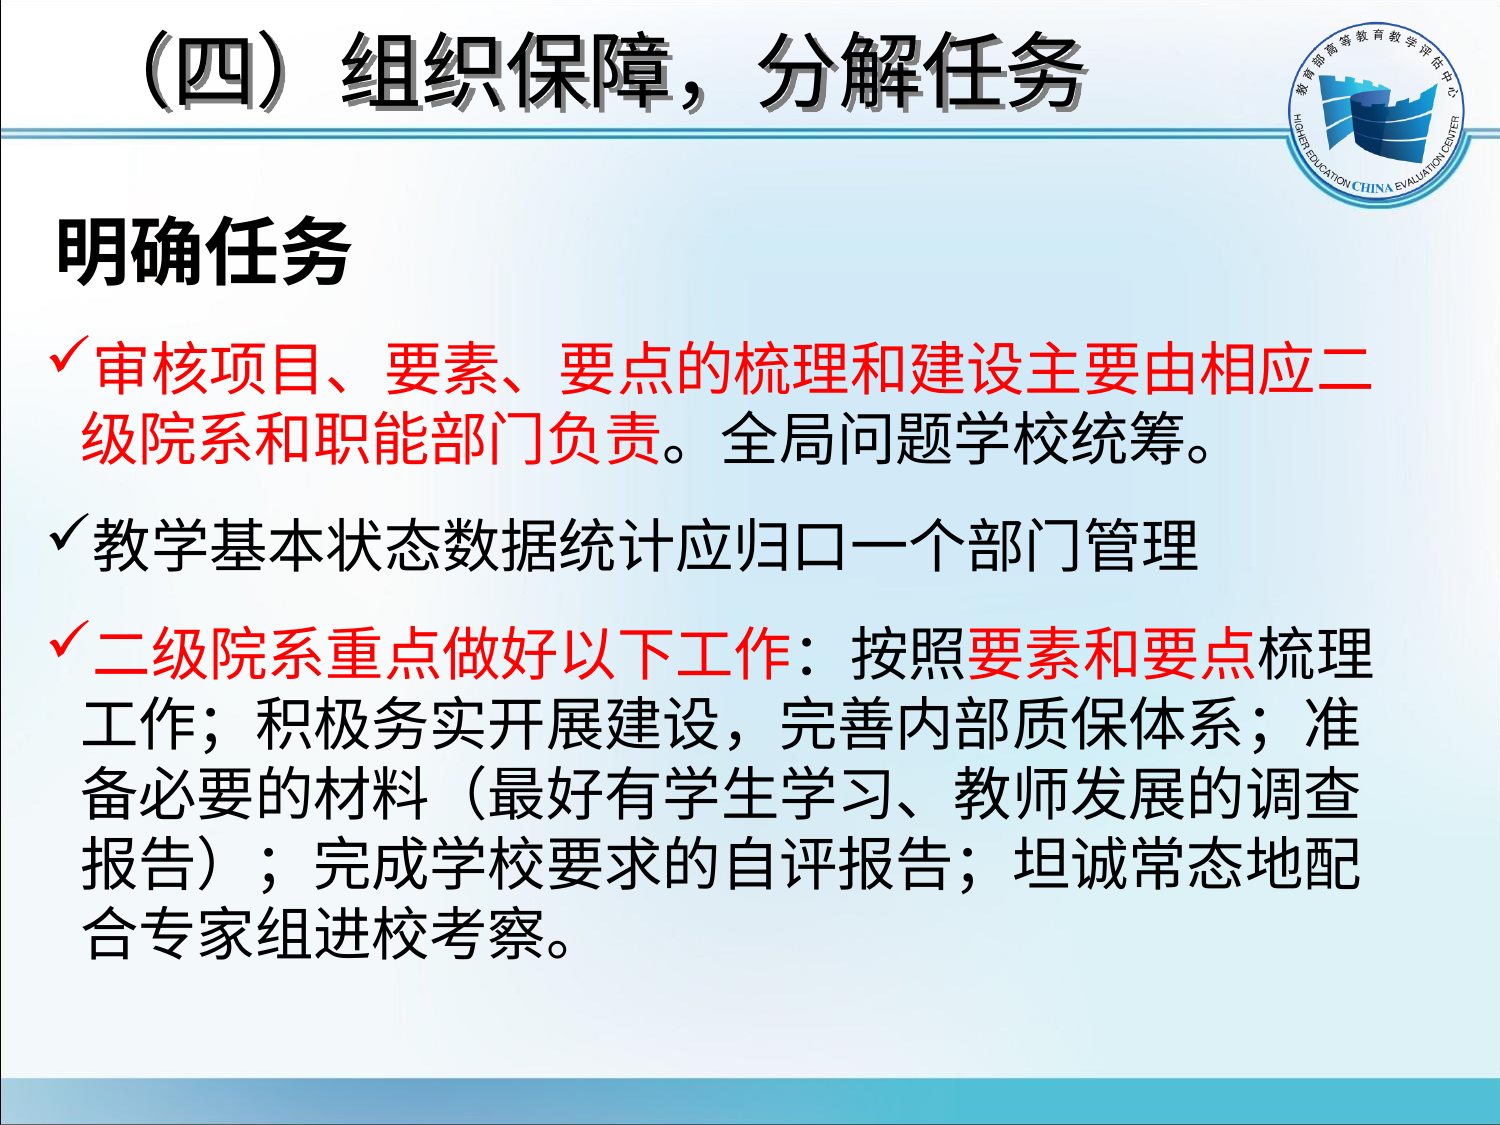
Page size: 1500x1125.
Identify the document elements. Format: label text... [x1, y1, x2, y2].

picture [0, 0, 1500, 1125]
title （四）组织保障，分解任务 [0, 0, 1206, 177]
slide_number [1074, 1042, 1425, 1103]
text_box 明确任务 审核项目、要素、要点的梳理和建设主要由相应二级院系和职能部门负责。全局问题学校统筹。 教学基本状态数据统计应归口一个部门管理 二级院系重点做好以下工作：按照要素和要点梳理工作；积极务实开展建设，完善内部质保体系；准备必要的材料（最好有学生学习、教师发展的调查报告）；完成学校要求的自评报告；坦诚常态地配合专家组进校考察。 [0, 152, 1417, 587]
